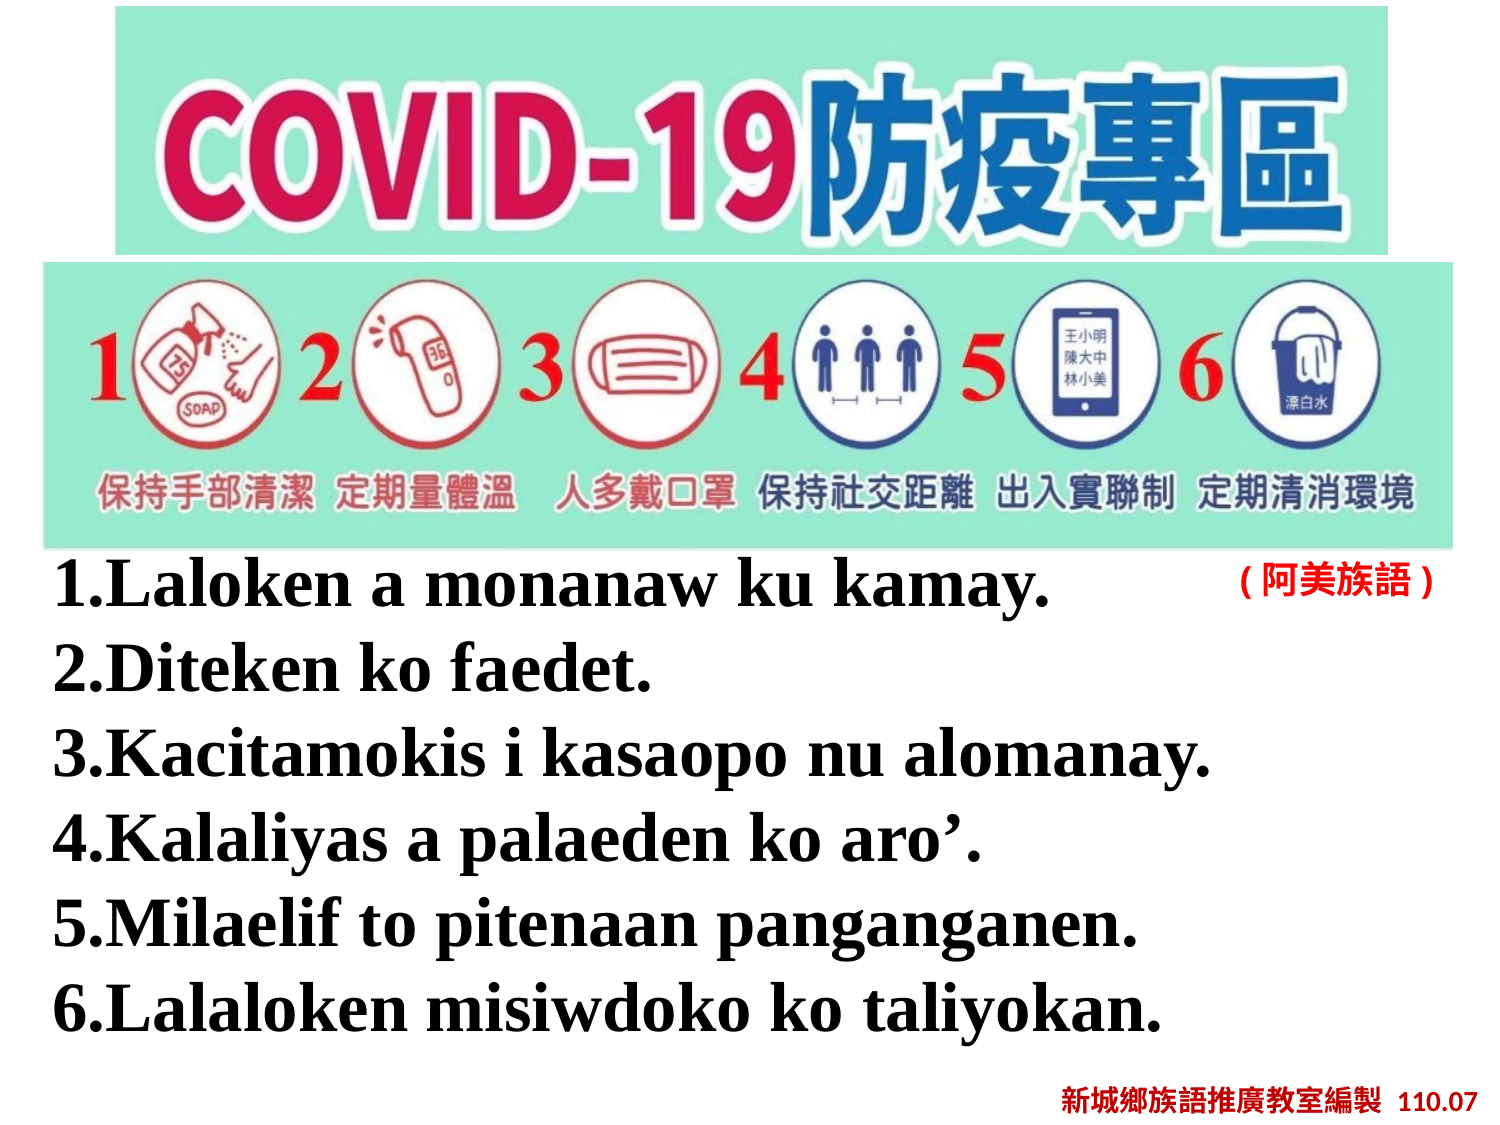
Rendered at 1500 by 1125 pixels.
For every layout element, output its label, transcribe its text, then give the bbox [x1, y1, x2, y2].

text_box 新城鄉族語推廣教室編製 110.07 [1046, 1074, 1493, 1125]
text_box 1.Laloken a monanaw ku kamay. 2.Diteken ko faedet. 3.Kacitamokis i kasaopo nu alomanay. 4.Kalaliyas a palaeden ko aro’. 5.Milaelif to pitenaan panganganen. 6.Lalaloken misiwdoko ko taliyokan. [37, 558, 1460, 1125]
picture [39, 262, 1462, 551]
picture [111, 6, 1389, 255]
text_box (阿美族語) [1225, 560, 1449, 608]
